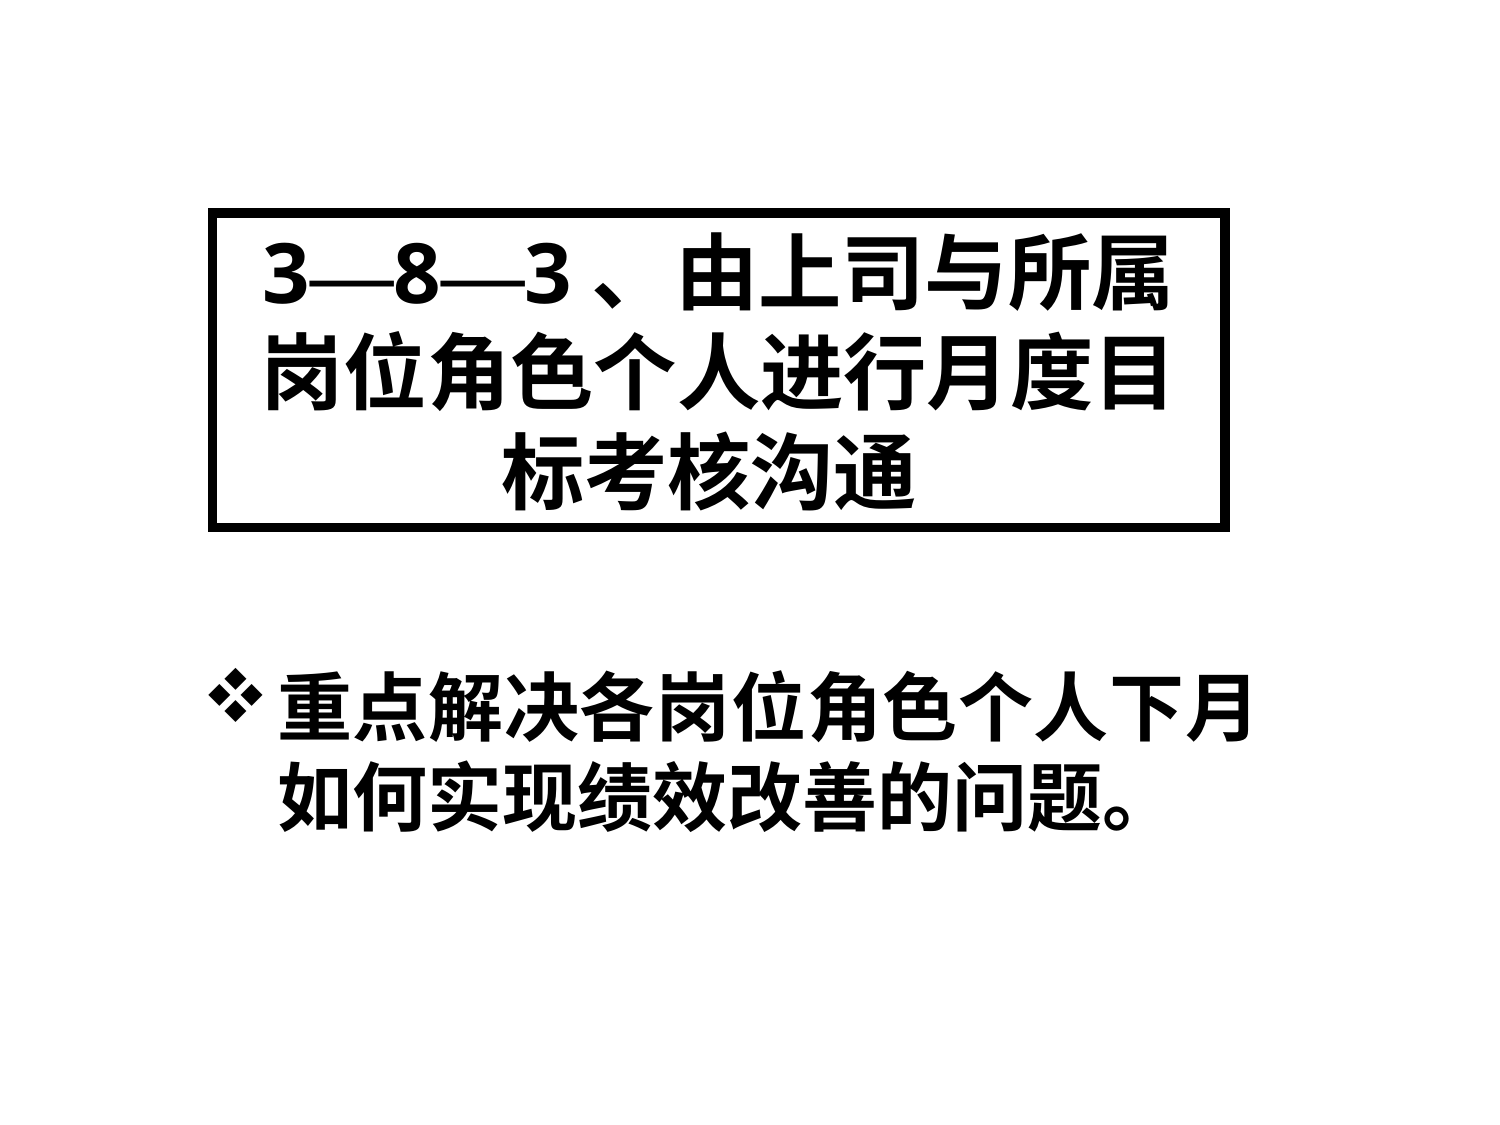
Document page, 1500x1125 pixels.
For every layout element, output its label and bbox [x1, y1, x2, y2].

text_box [212, 213, 1225, 528]
text_box [187, 652, 1275, 848]
